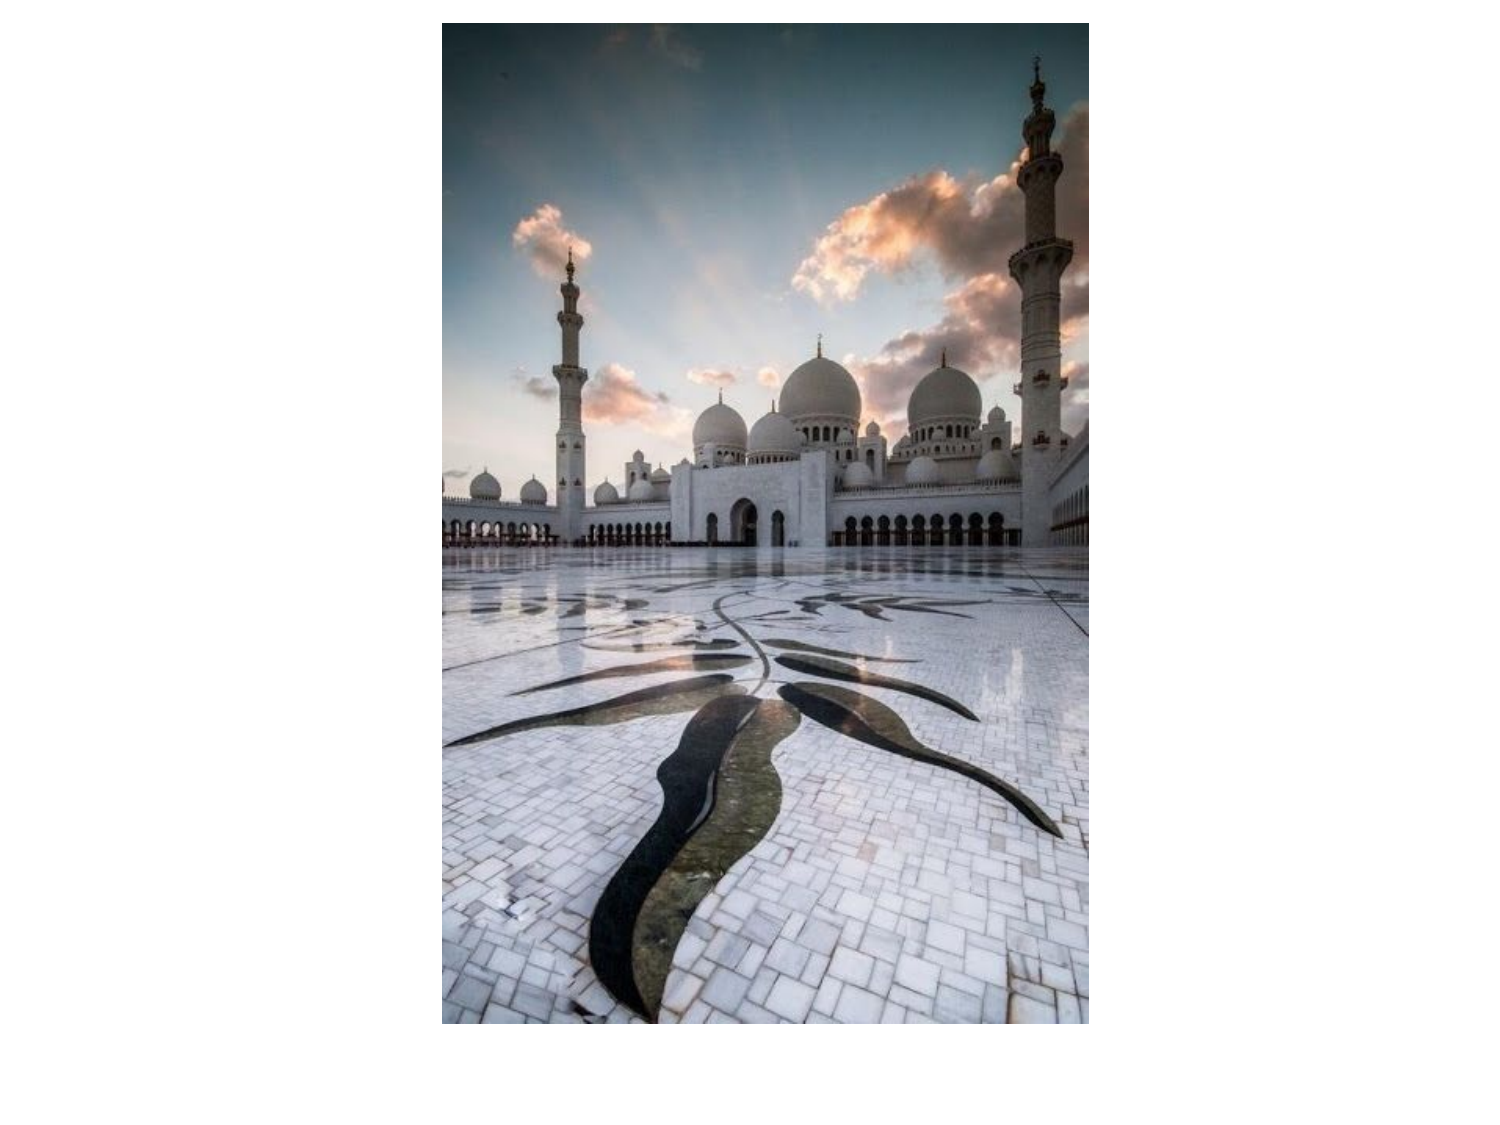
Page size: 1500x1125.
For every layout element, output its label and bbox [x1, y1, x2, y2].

picture [442, 23, 1089, 1024]
